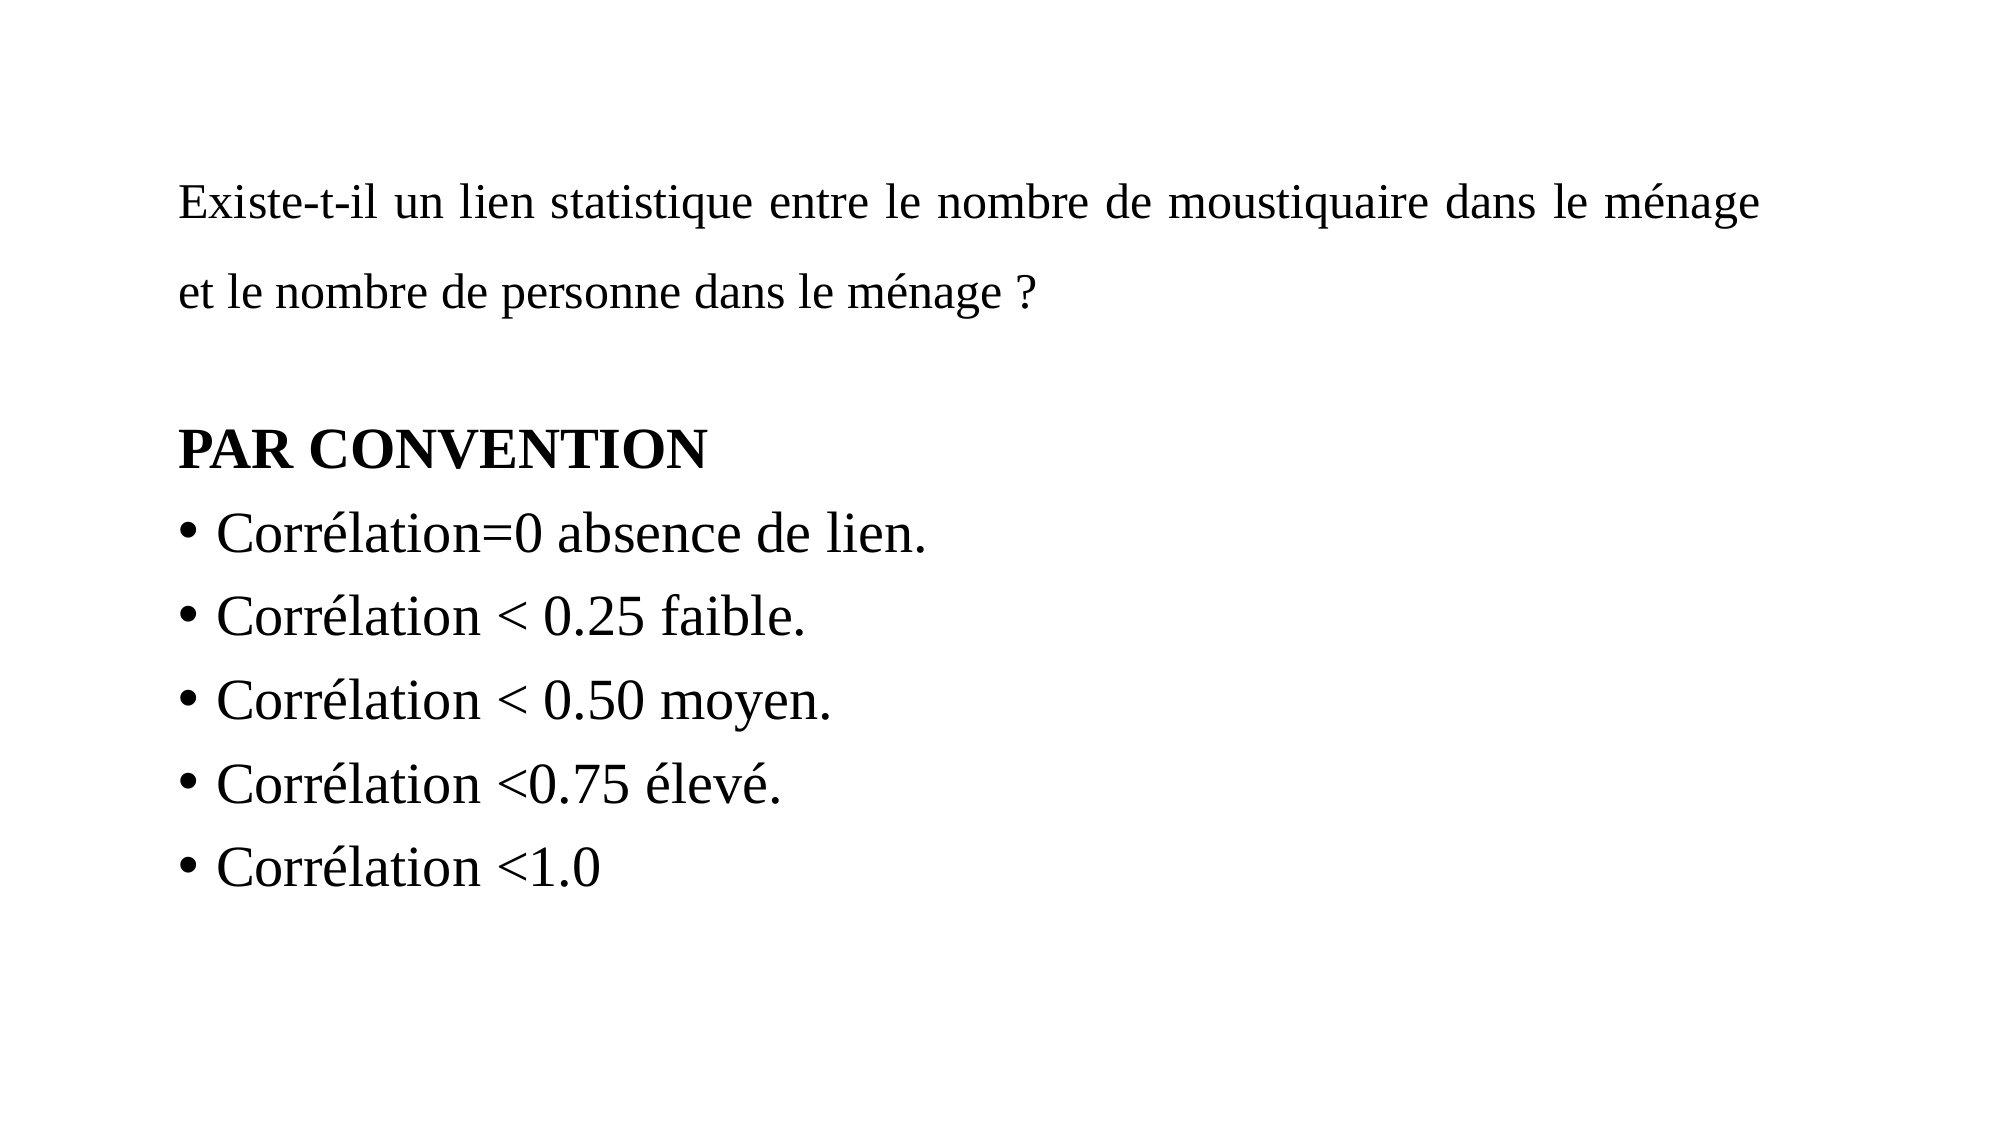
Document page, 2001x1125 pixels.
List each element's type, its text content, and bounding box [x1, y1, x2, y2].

text_box Existe-t-il un lien statistique entre le nombre de moustiquaire dans le ménage et le nombre de personne dans le ménage ? [163, 131, 1777, 326]
text_box PAR CONVENTION Corrélation=0 absence de lien. Corrélation < 0.25 faible. Corrélation < 0.50 moyen. Corrélation <0.75 élevé. Corrélation <1.0 [163, 410, 1830, 1045]
